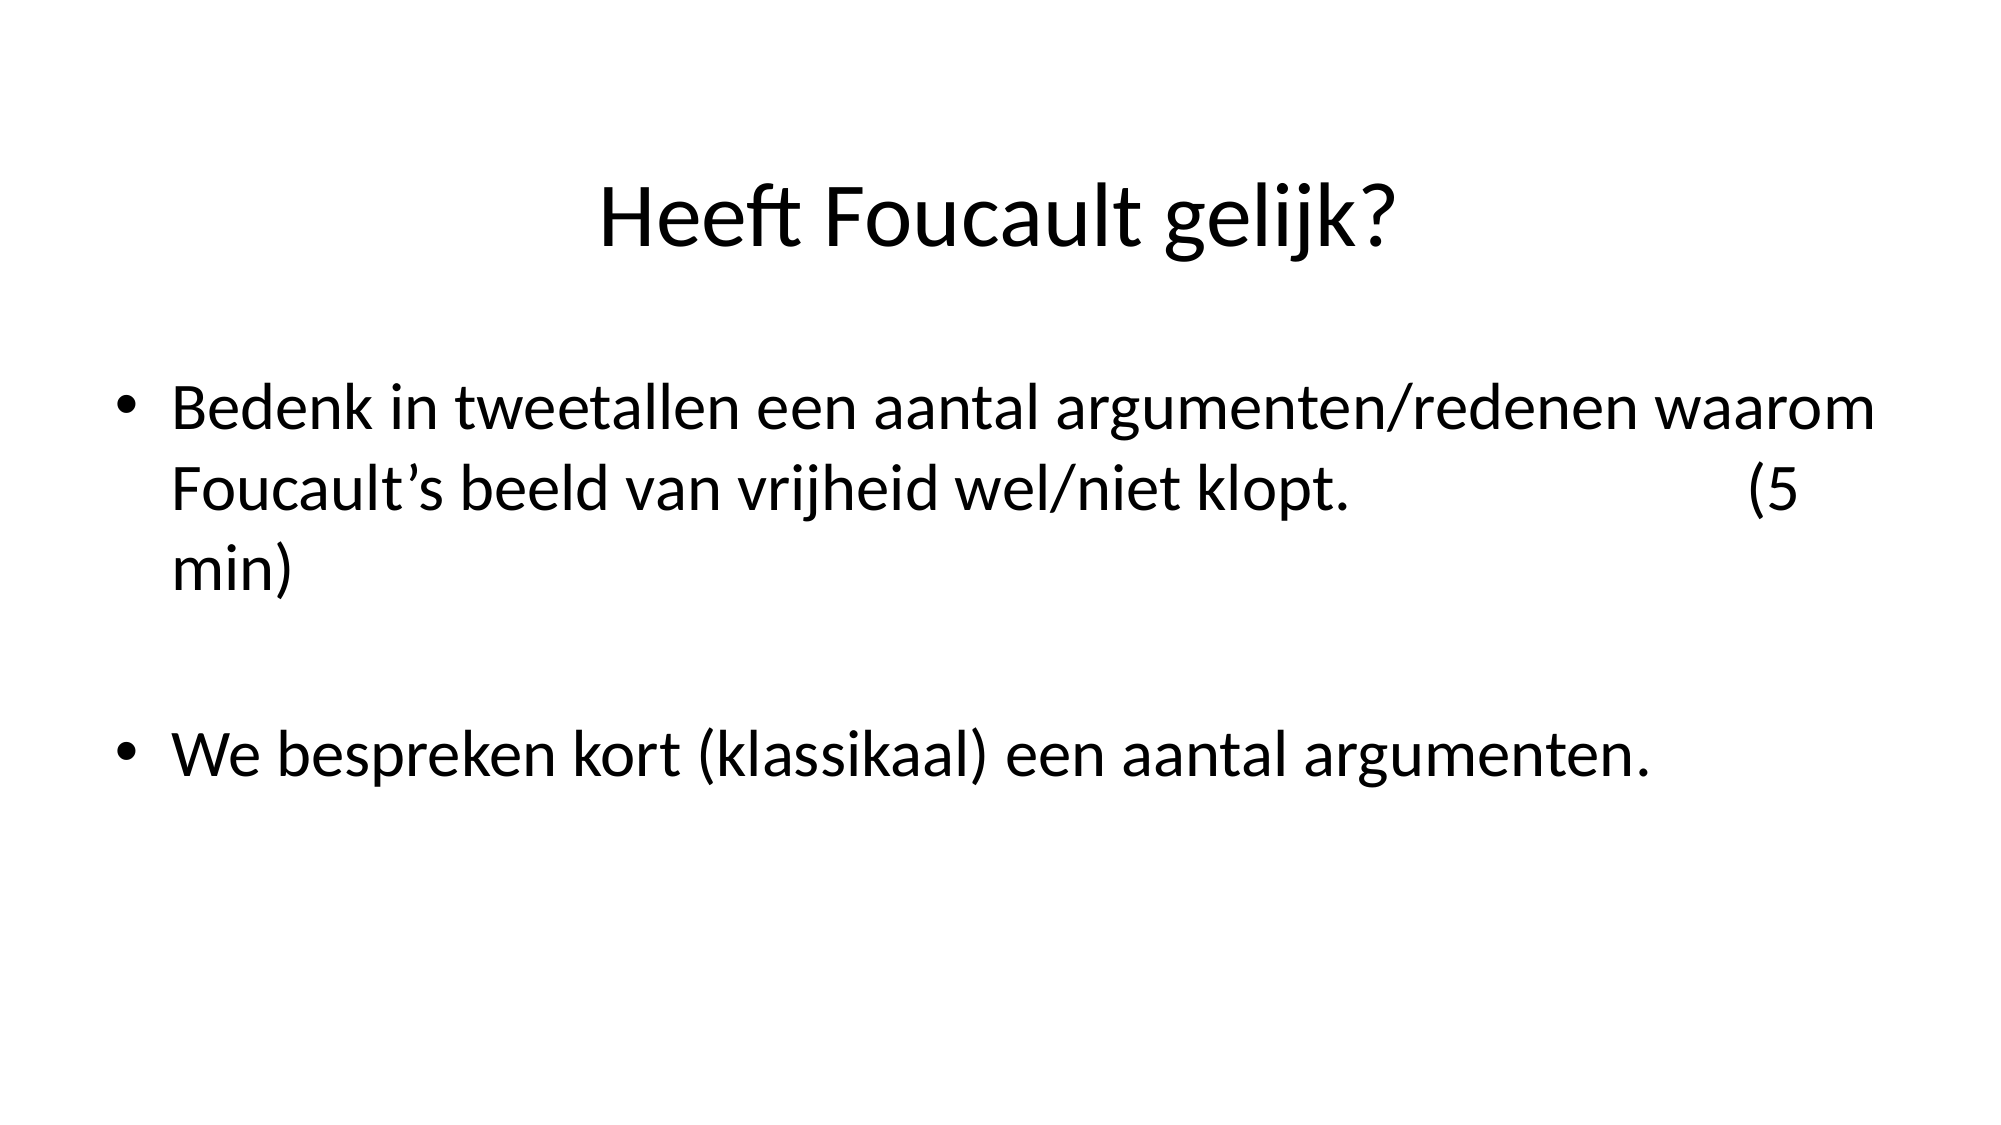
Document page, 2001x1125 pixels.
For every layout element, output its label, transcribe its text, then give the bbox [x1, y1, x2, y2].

list Bedenk in tweetallen een aantal argumenten/redenen waarom Foucault’s beeld van vrijheid wel/niet klopt. (5 min) We bespreken kort (klassikaal) een aantal argumenten. [99, 262, 1900, 1005]
title Heeft Foucault gelijk? [99, 115, 1900, 262]
